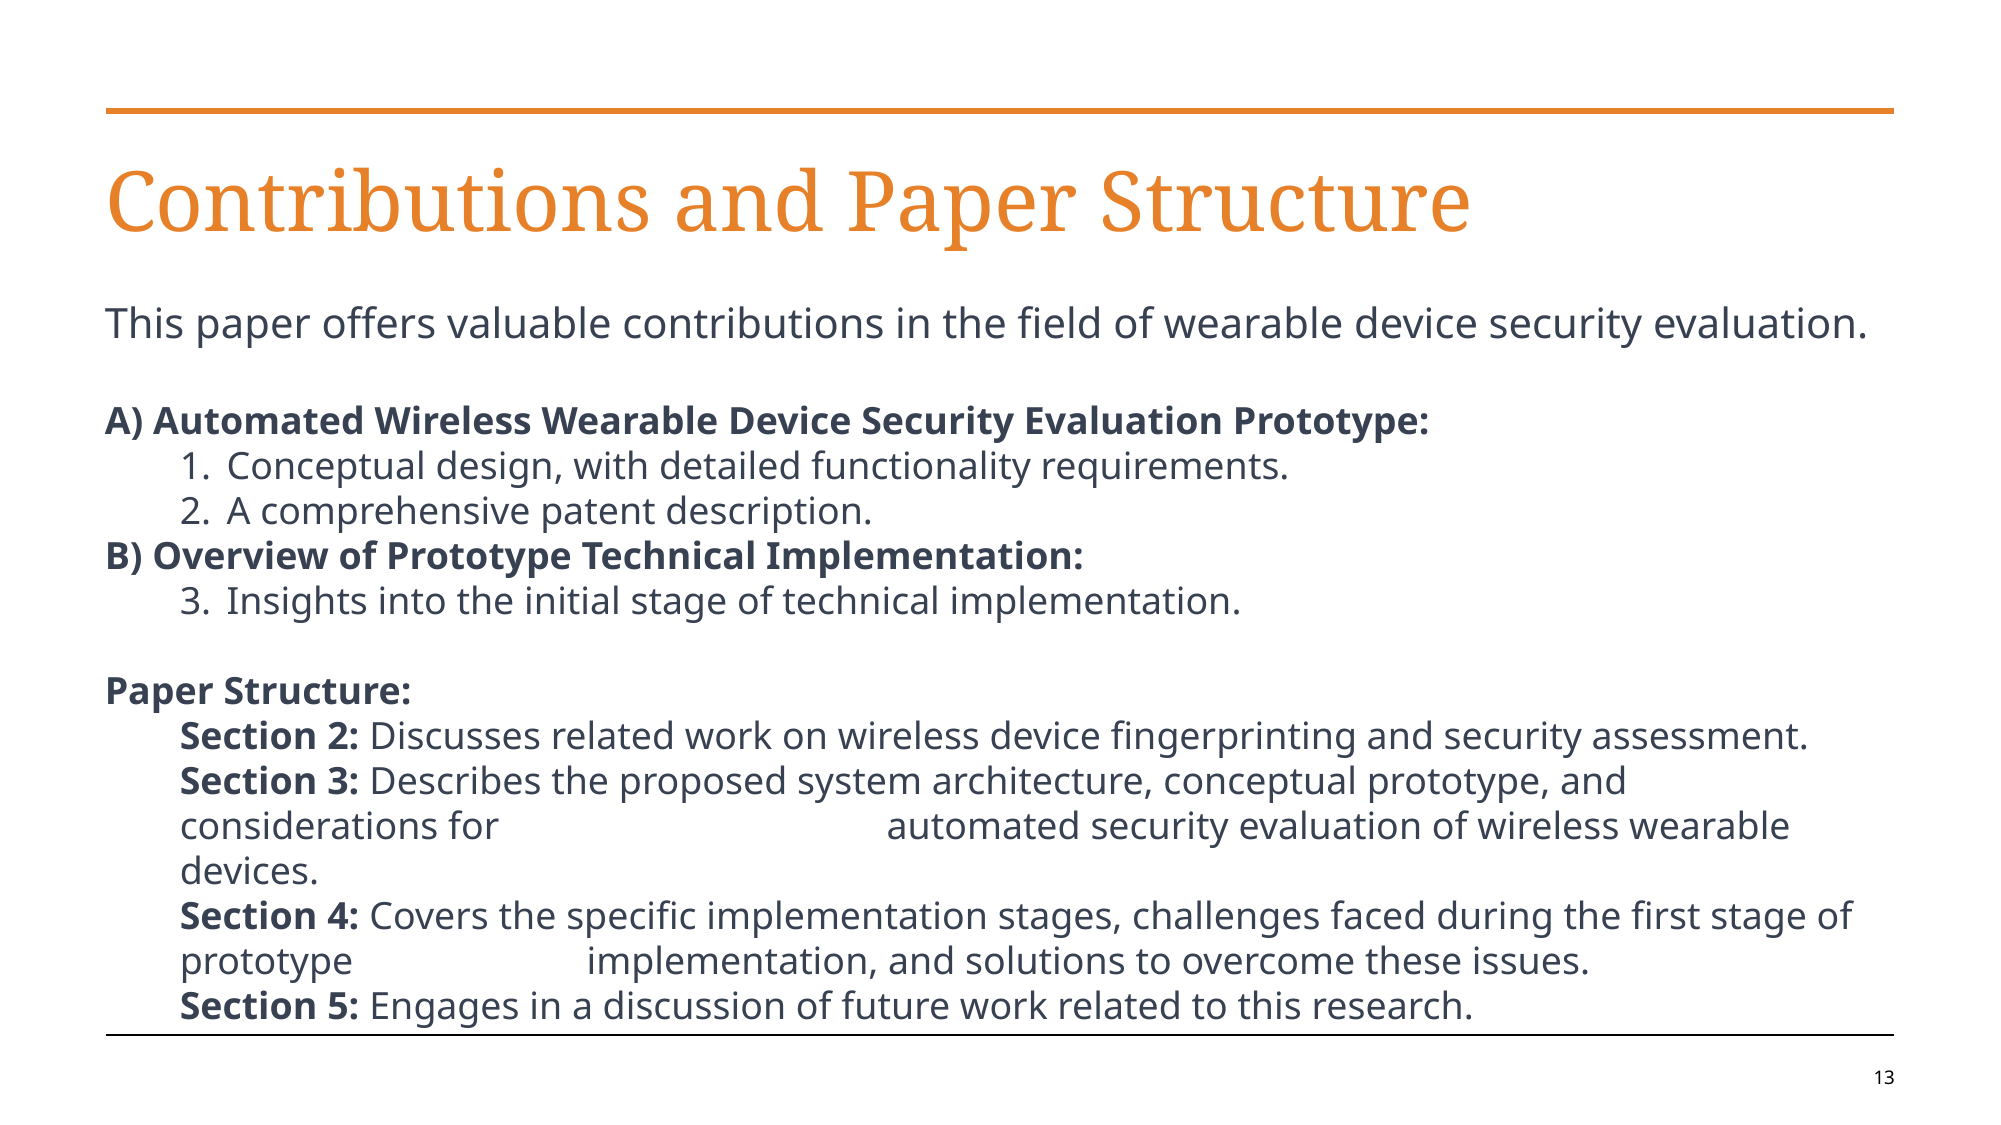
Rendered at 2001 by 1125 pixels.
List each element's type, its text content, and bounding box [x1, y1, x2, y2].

slide_number 13 [1757, 1057, 1910, 1109]
text_box This paper offers valuable contributions in the field of wearable device security evaluation. A) Automated Wireless Wearable Device Security Evaluation Prototype: Conceptual design, with detailed functionality requirements. A comprehensive patent description. B) Overview of Prototype Technical Implementation: Insights into the initial stage of technical implementation. Paper Structure: Section 2: Discusses related work on wireless device fingerprinting and security assessment. Section 3: Describes the proposed system architecture, conceptual prototype, and considerations for automated security evaluation of wireless wearable devices. Section 4: Covers the specific implementation stages, challenges faced during the first stage of prototype implementation, and solutions to overcome these issues. Section 5: Engages in a discussion of future work related to this research. [90, 289, 1894, 1080]
title Contributions and Paper Structure [90, 156, 1894, 289]
